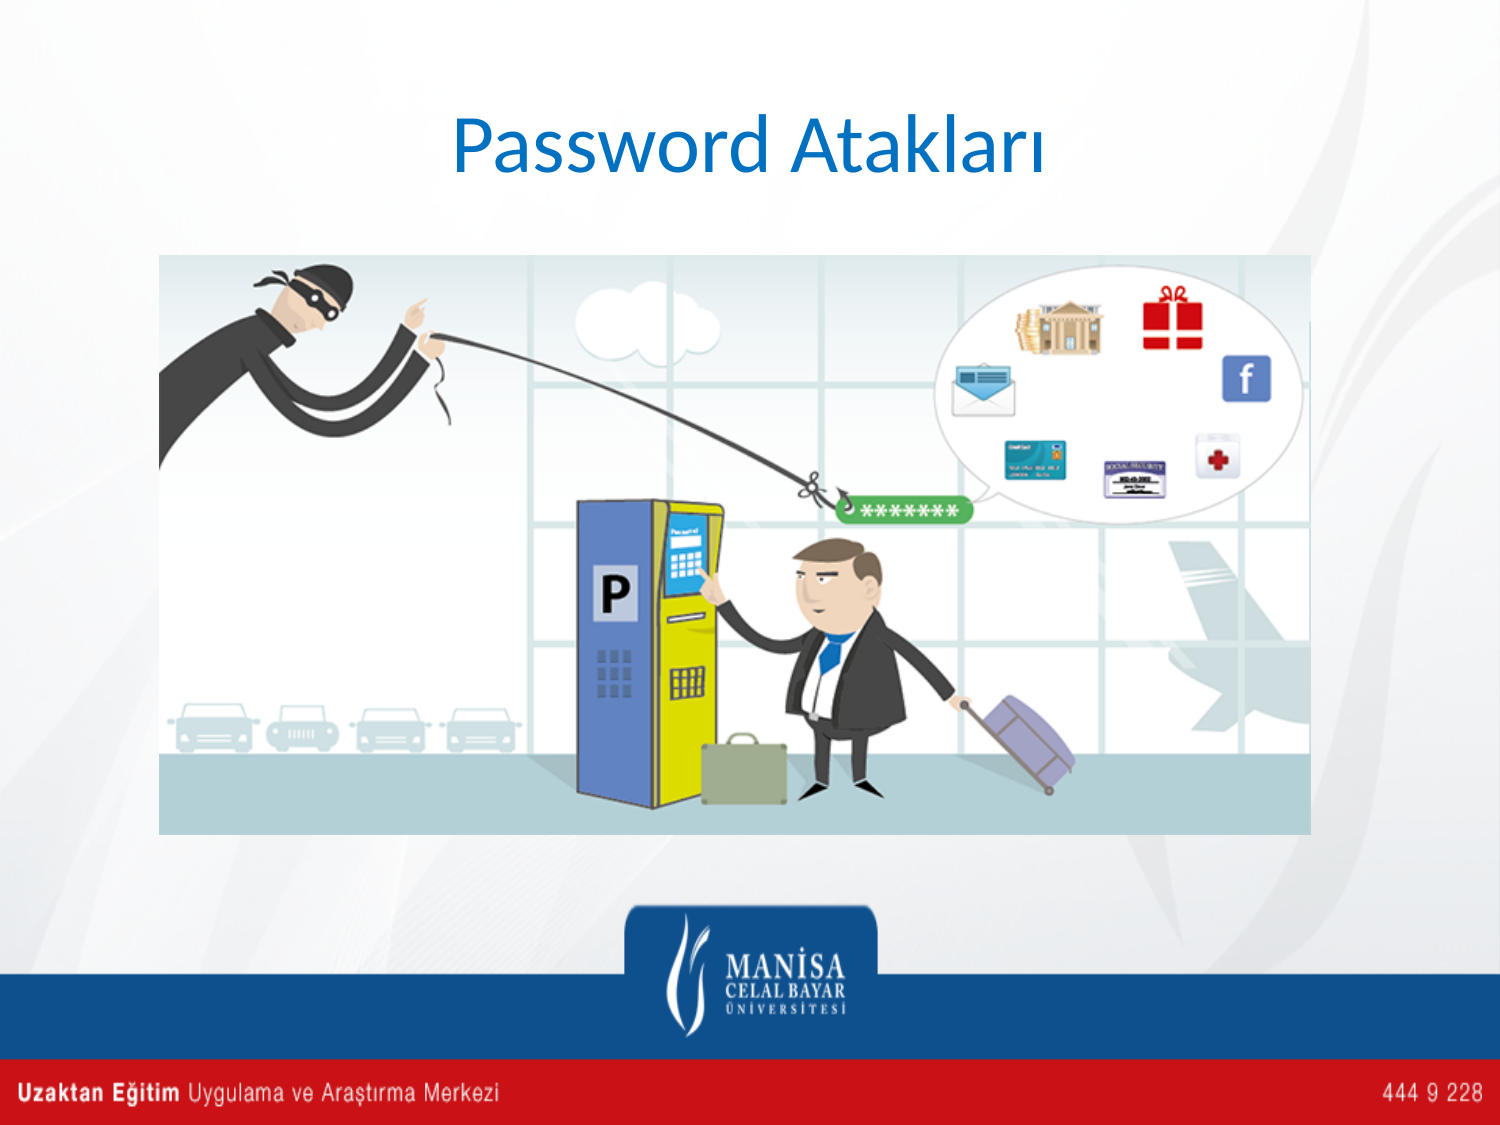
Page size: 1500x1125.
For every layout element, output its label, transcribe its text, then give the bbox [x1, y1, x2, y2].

title Password Atakları [75, 45, 1425, 233]
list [159, 255, 1312, 836]
picture [0, 0, 1500, 1125]
